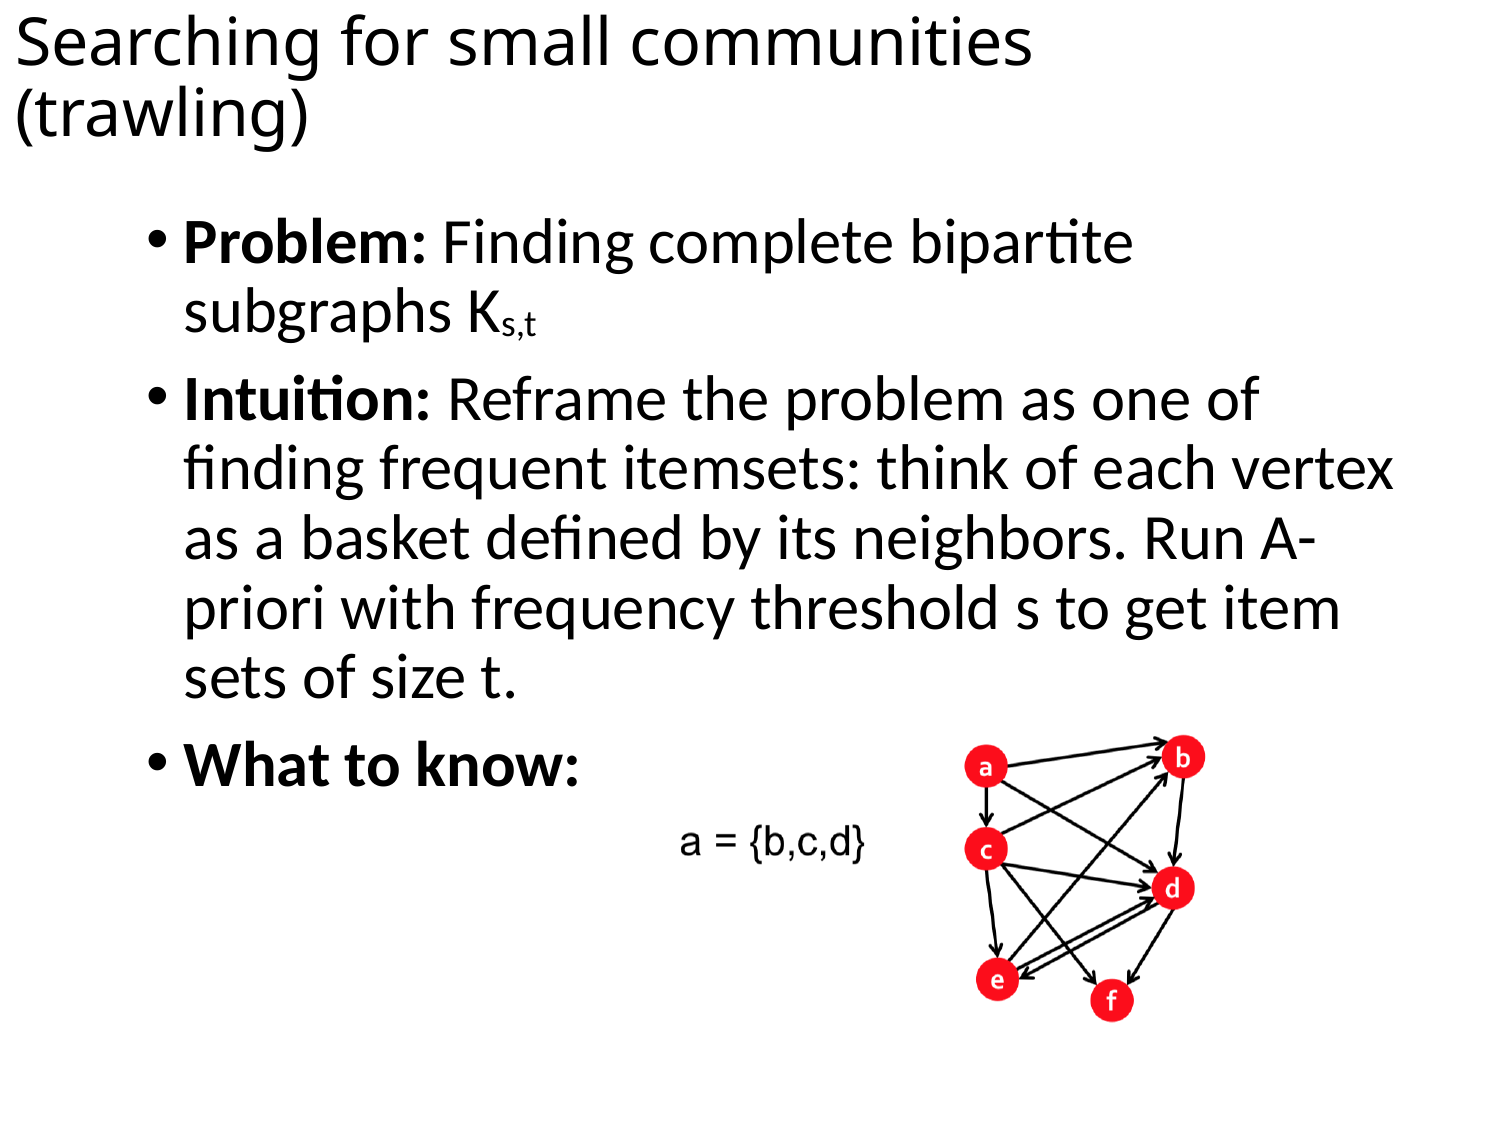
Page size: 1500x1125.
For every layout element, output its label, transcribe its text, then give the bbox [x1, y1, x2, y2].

list Problem: Finding complete bipartite subgraphs Ks,t Intuition: Reframe the problem as one of finding frequent itemsets: think of each vertex as a basket defined by its neighbors. Run A-priori with frequency threshold s to get item sets of size t. What to know: [131, 199, 1412, 925]
title Searching for small communities (trawling) [0, 0, 1181, 159]
picture [949, 712, 1217, 1029]
picture [668, 814, 875, 871]
